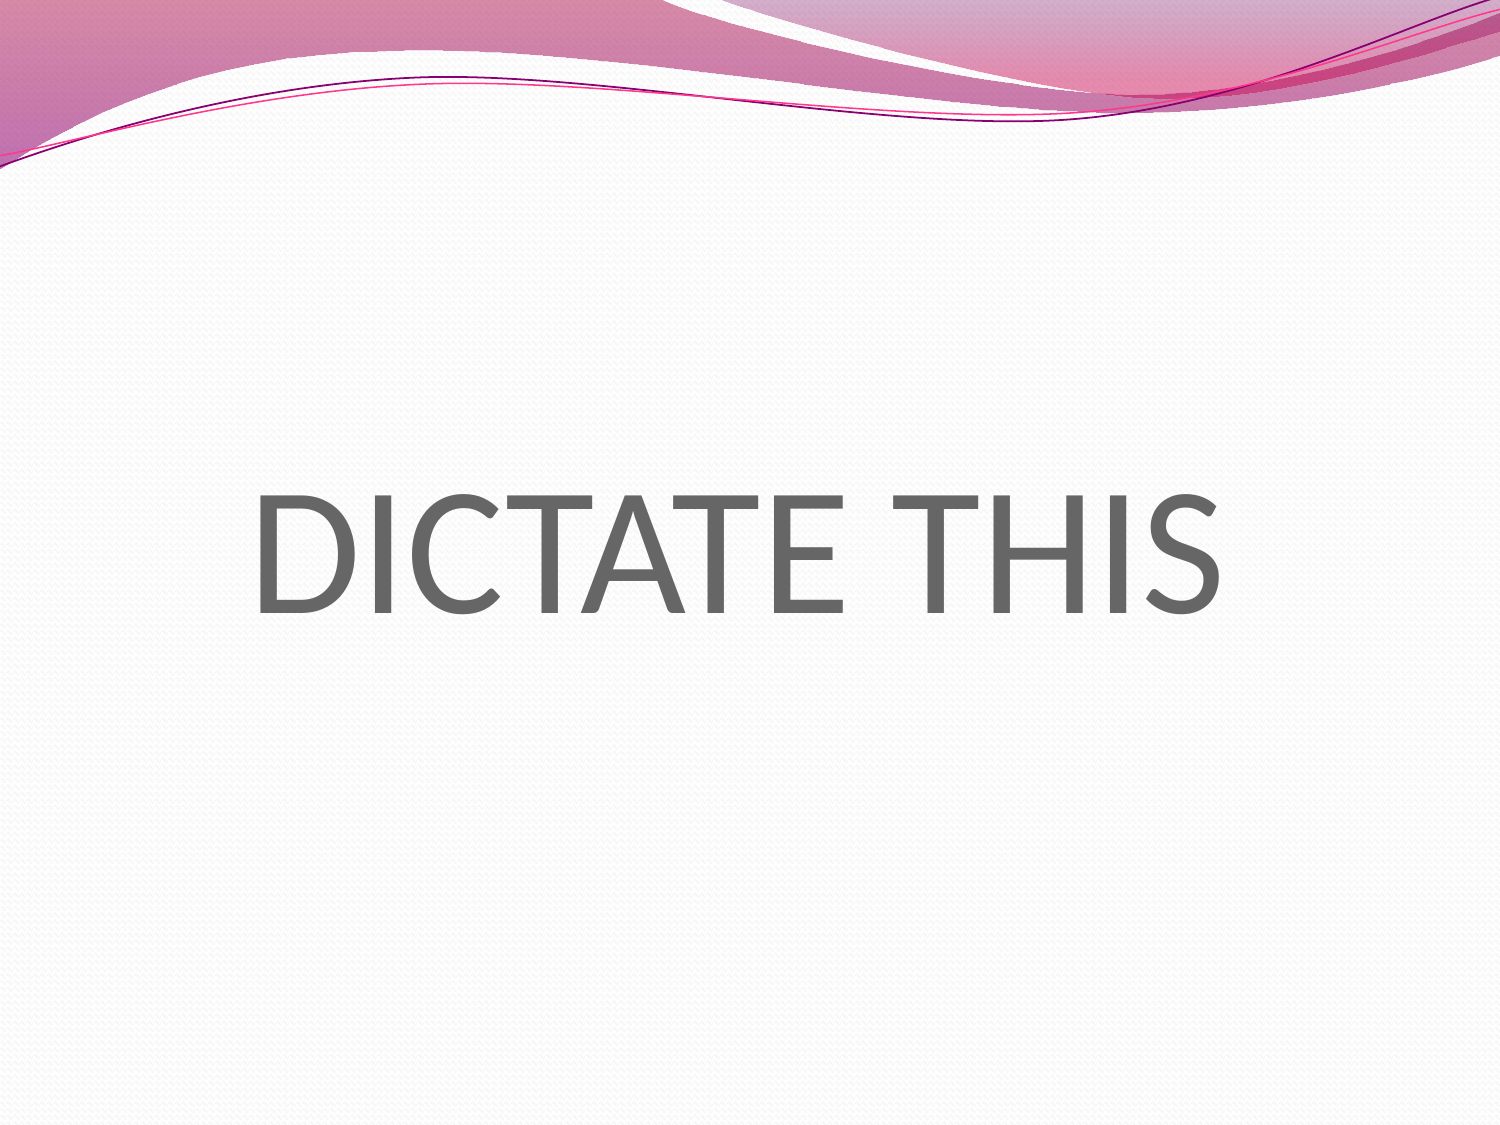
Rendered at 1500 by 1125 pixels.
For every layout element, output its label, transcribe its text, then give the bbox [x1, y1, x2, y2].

title DICTATE THIS [62, 462, 1413, 651]
